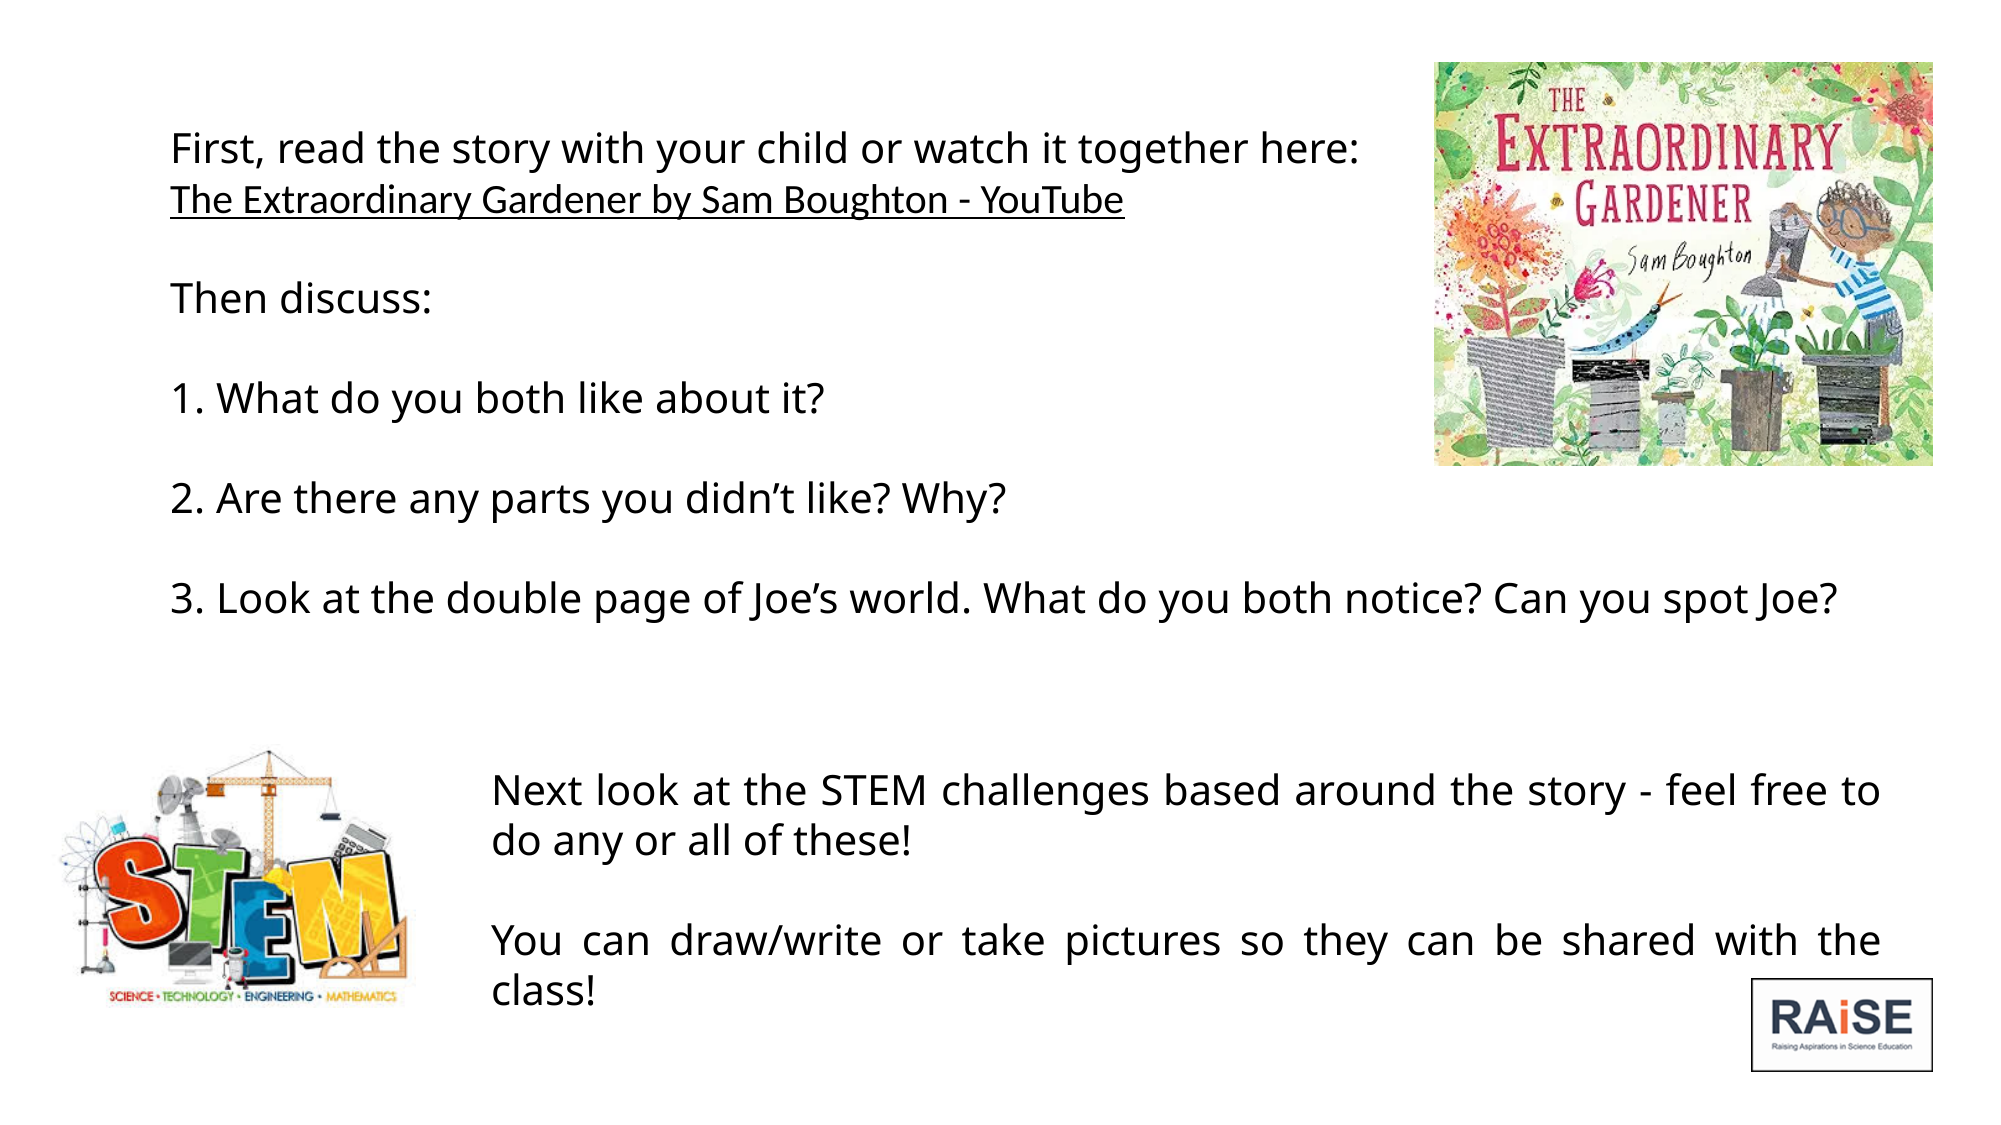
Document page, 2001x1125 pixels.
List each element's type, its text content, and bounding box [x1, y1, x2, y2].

picture [1434, 62, 1933, 466]
text_box Next look at the STEM challenges based around the story - feel free to do any or all of these! You can draw/write or take pictures so they can be shared with the class! [476, 756, 1897, 1022]
picture [1751, 978, 1933, 1073]
picture [51, 744, 416, 1008]
text_box First, read the story with your child or watch it together here: The Extraordinary Gardener by Sam Boughton - YouTube Then discuss: 1. What do you both like about it? 2. Are there any parts you didn’t like? Why? 3. Look at the double page of Joe’s world. What do you both notice? Can you spot Joe? [155, 114, 1884, 630]
